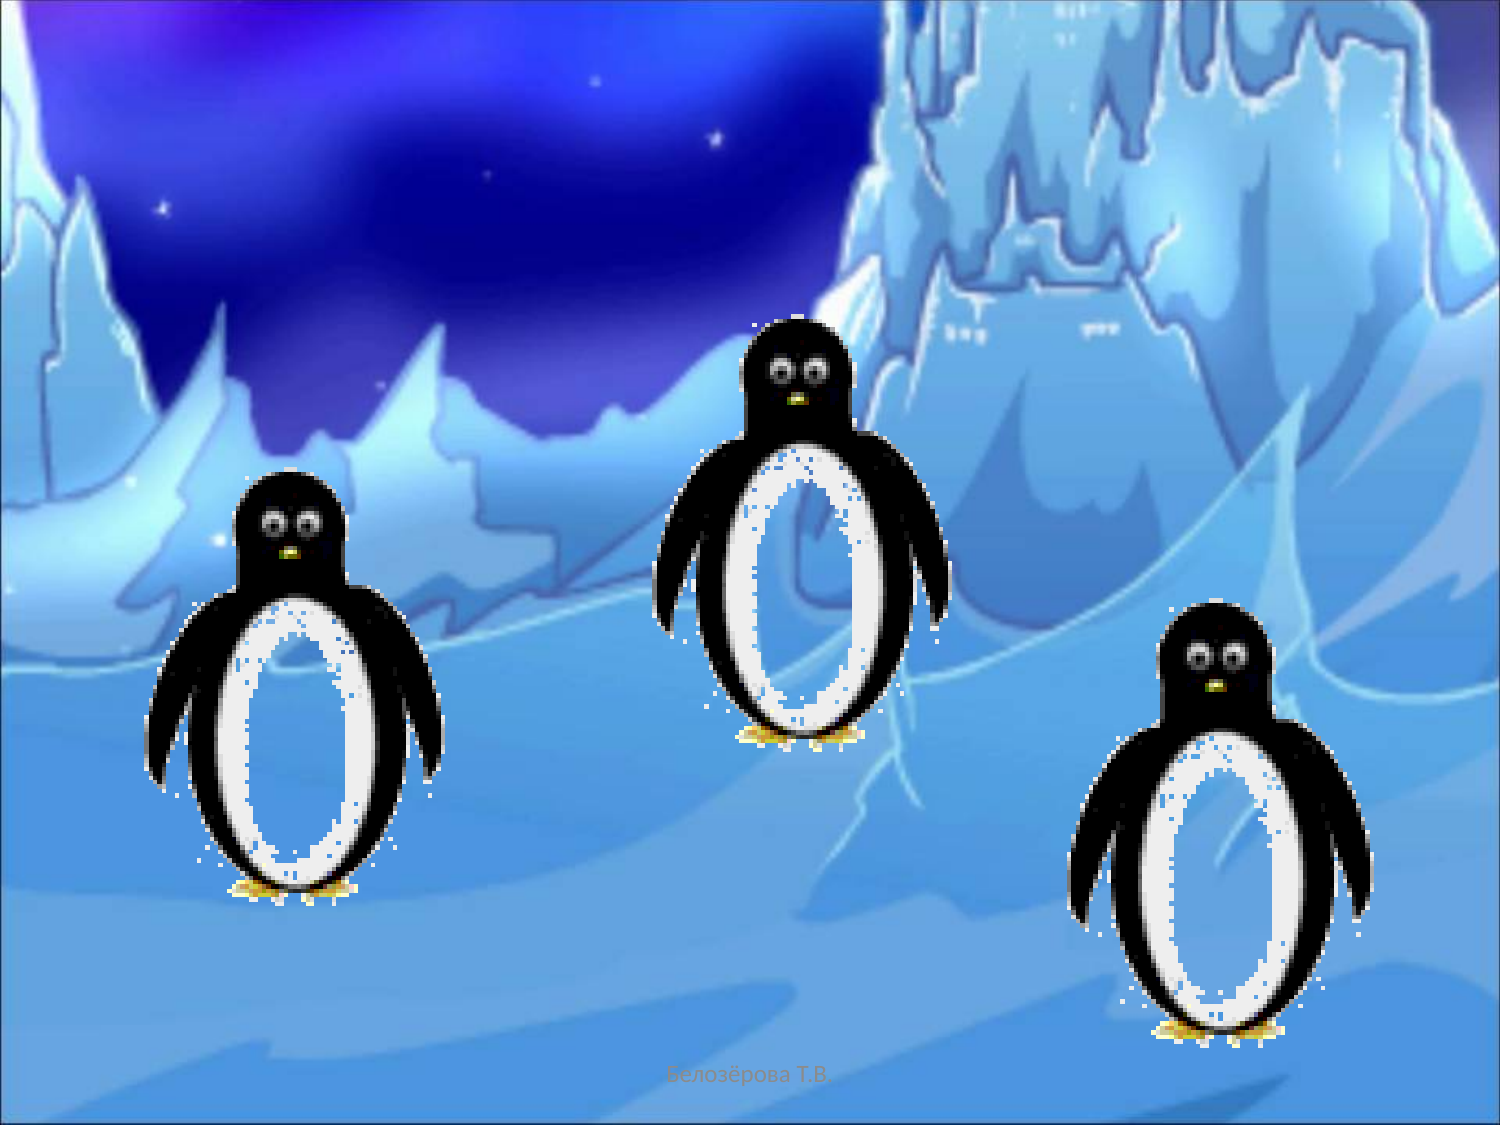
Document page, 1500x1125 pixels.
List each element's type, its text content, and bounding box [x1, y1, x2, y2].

picture [0, 0, 1500, 1125]
footer Белозёрова Т.В. [512, 1042, 988, 1103]
